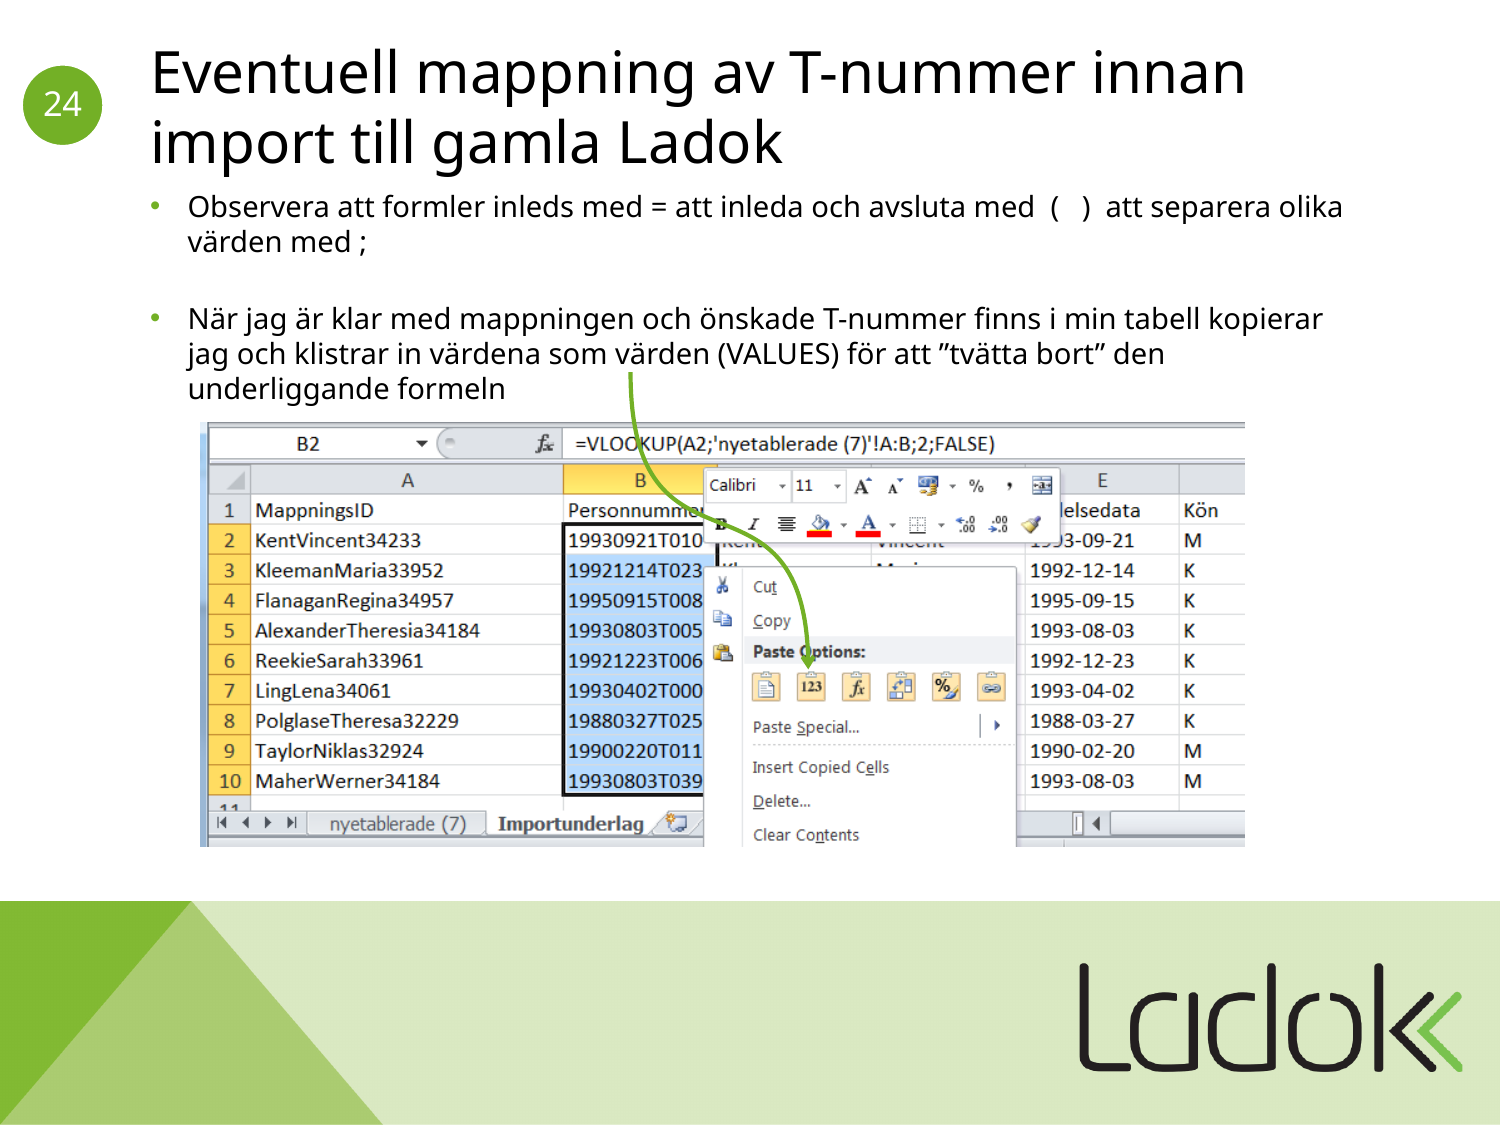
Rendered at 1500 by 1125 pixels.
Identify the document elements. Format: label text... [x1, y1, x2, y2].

title Eventuell mappning av T-nummer innan import till gamla Ladok [135, 60, 1369, 150]
picture [0, 901, 1500, 1125]
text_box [570, 431, 869, 611]
picture [200, 422, 1245, 847]
list Observera att formler inleds med = att inleda och avsluta med ( ) att separera olika värden med ; När jag är klar med mappningen och önskade T-nummer finns i min tabell kopierar jag och klistrar in värdena som värden (VALUES) för att ”tvätta bort” den underliggande formeln [135, 180, 1369, 870]
